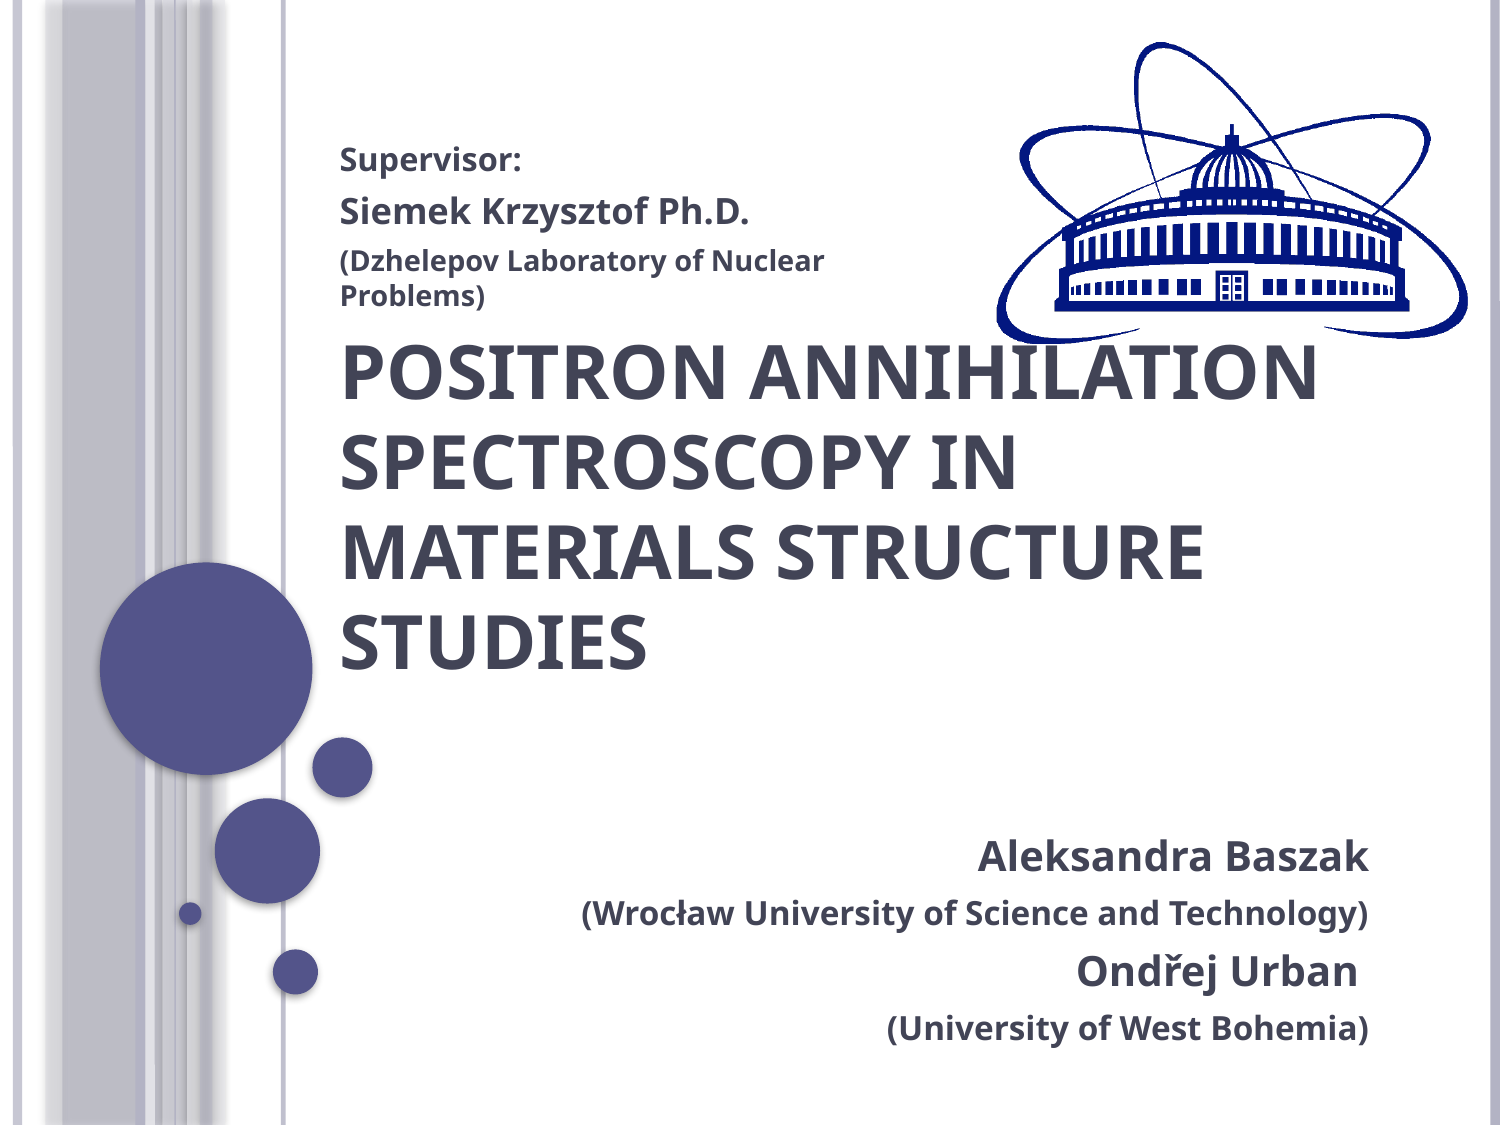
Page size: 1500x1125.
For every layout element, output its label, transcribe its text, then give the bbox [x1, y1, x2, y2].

picture [963, 42, 1500, 345]
title Positron annihilation spectroscopy in materials structure studies [324, 261, 1447, 693]
subtitle Aleksandra Baszak (Wrocław University of Science and Technology) Ondřej Urban (University of West Bohemia) [371, 822, 1385, 1125]
text_box Supervisor: Siemek Krzysztof Ph.D. (Dzhelepov Laboratory of Nuclear Problems) [324, 131, 928, 321]
